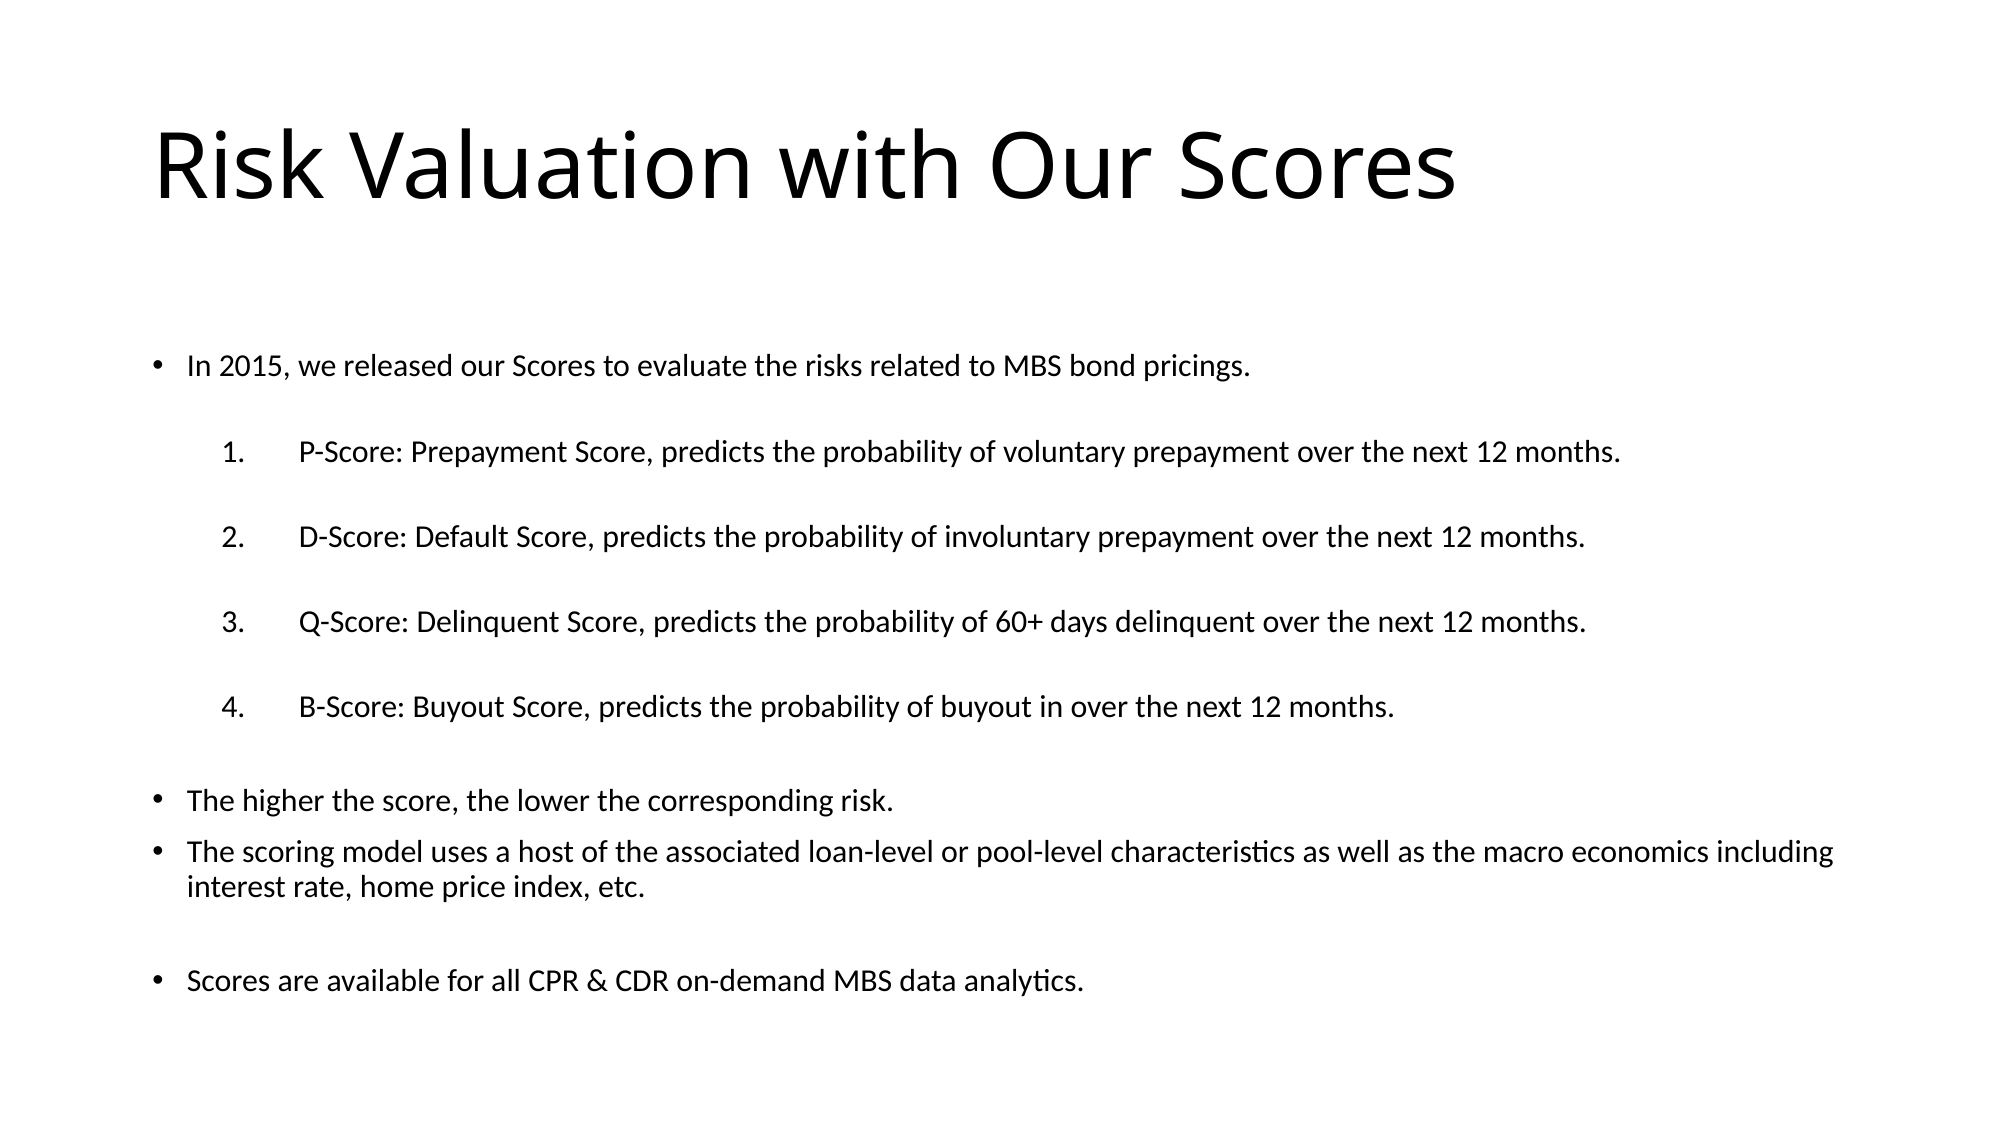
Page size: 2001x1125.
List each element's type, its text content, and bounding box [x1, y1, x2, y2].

title Risk Valuation with Our Scores [137, 59, 1863, 278]
list In 2015, we released our Scores to evaluate the risks related to MBS bond pricings. P-Score: Prepayment Score, predicts the probability of voluntary prepayment over the next 12 months. D-Score: Default Score, predicts the probability of involuntary prepayment over the next 12 months. Q-Score: Delinquent Score, predicts the probability of 60+ days delinquent over the next 12 months. B-Score: Buyout Score, predicts the probability of buyout in over the next 12 months. The higher the score, the lower the corresponding risk. The scoring model uses a host of the associated loan-level or pool-level characteristics as well as the macro economics including interest rate, home price index, etc. Scores are available for all CPR & CDR on-demand MBS data analytics. [137, 299, 1863, 1014]
